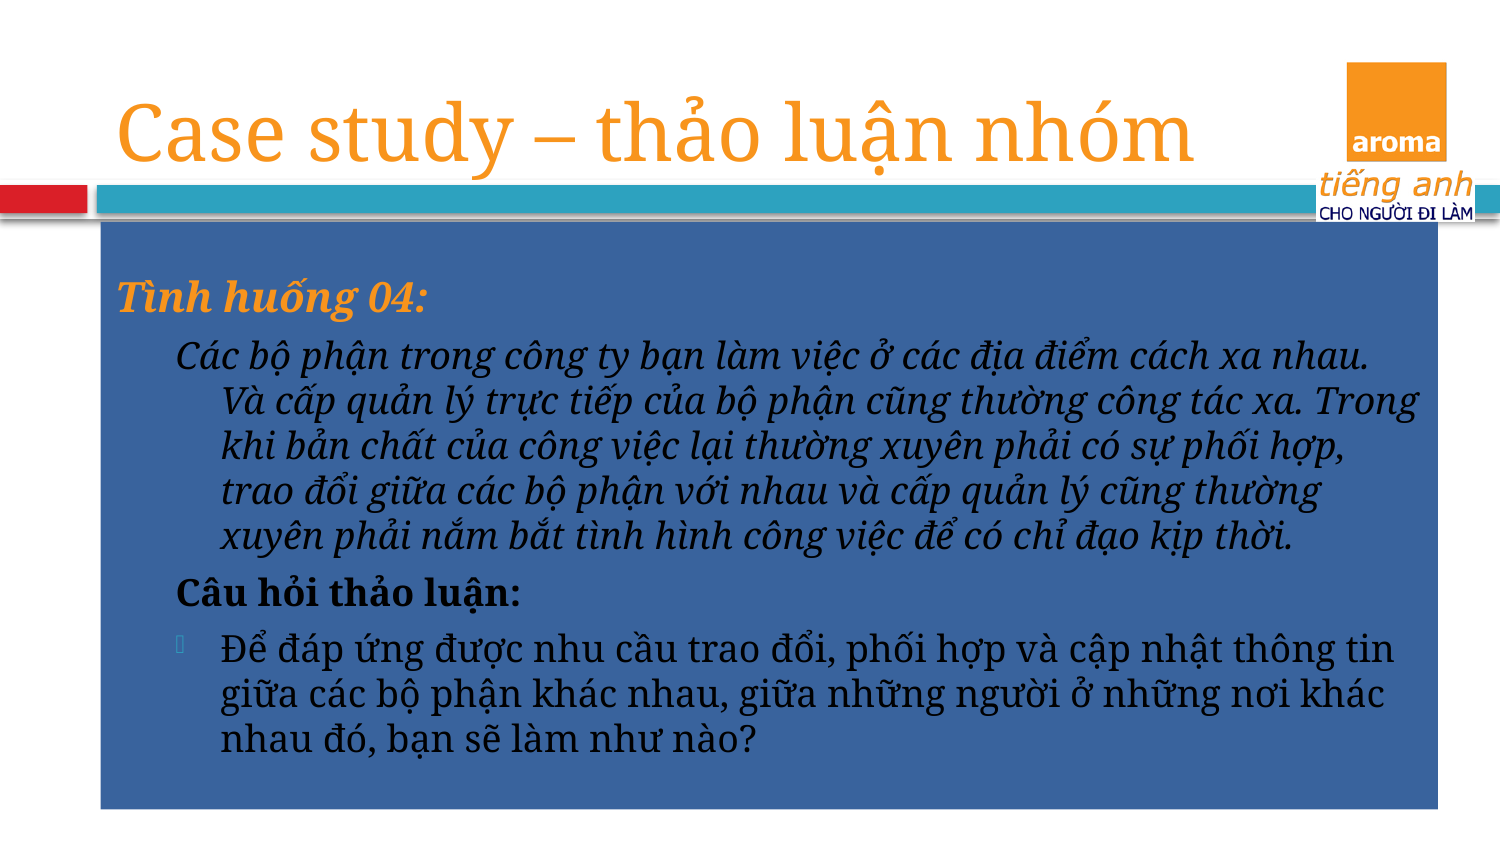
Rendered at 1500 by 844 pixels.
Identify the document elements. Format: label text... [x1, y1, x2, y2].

title Case study – thảo luận nhóm [100, 19, 1438, 185]
picture [1316, 59, 1475, 222]
list Tình huống 04: Các bộ phận trong công ty bạn làm việc ở các địa điểm cách xa nhau. Và cấp quản lý trực tiếp của bộ phận cũng thường công tác xa. Trong khi bản chất của công việc lại thường xuyên phải có sự phối hợp, trao đổi giữa các bộ phận với nhau và cấp quản lý cũng thường xuyên phải nắm bắt tình hình công việc để có chỉ đạo kịp thời. Câu hỏi thảo luận: Để đáp ứng được nhu cầu trao đổi, phối hợp và cập nhật thông tin giữa các bộ phận khác nhau, giữa những người ở những nơi khác nhau đó, bạn sẽ làm như nào? [100, 221, 1438, 810]
